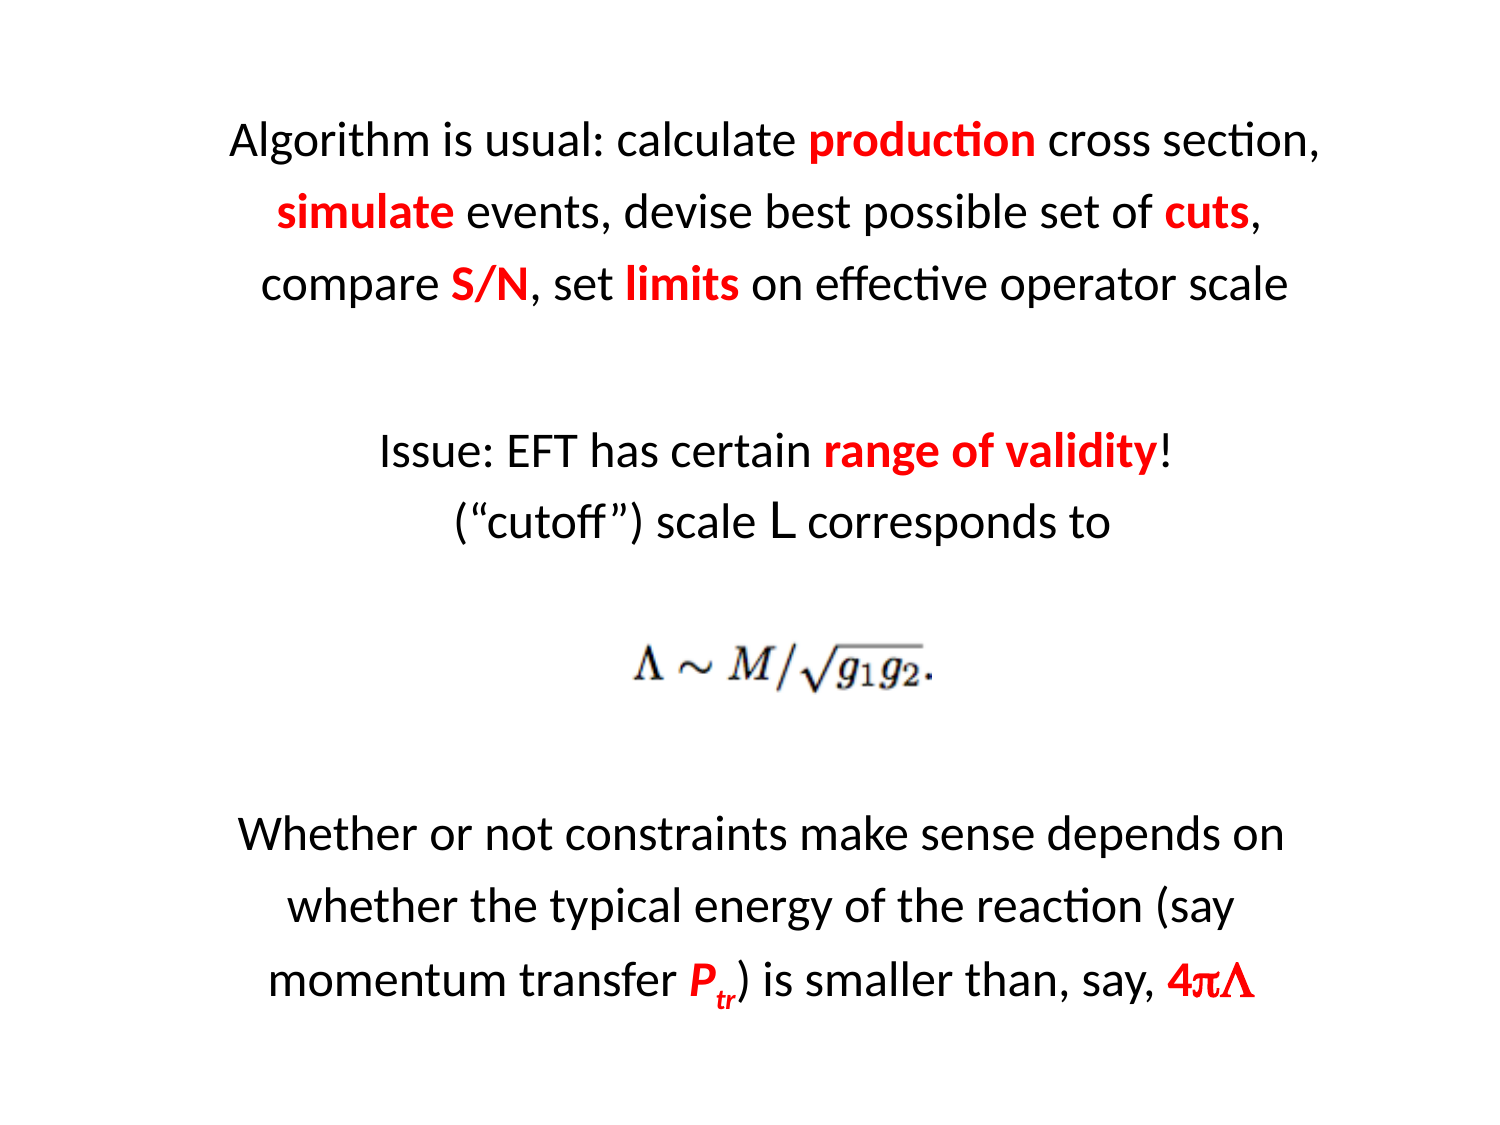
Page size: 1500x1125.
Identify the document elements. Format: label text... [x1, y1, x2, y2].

picture [587, 594, 932, 716]
text_box Whether or not constraints make sense depends on whether the typical energy of the reaction (say momentum transfer Ptr) is smaller than, say, 4pL [151, 781, 1372, 1023]
text_box Algorithm is usual: calculate production cross section, simulate events, devise best possible set of cuts, compare S/N, set limits on effective operator scale [151, 86, 1399, 318]
text_box Issue: EFT has certain range of validity! (“cutoff”) scale L corresponds to [364, 397, 1201, 557]
